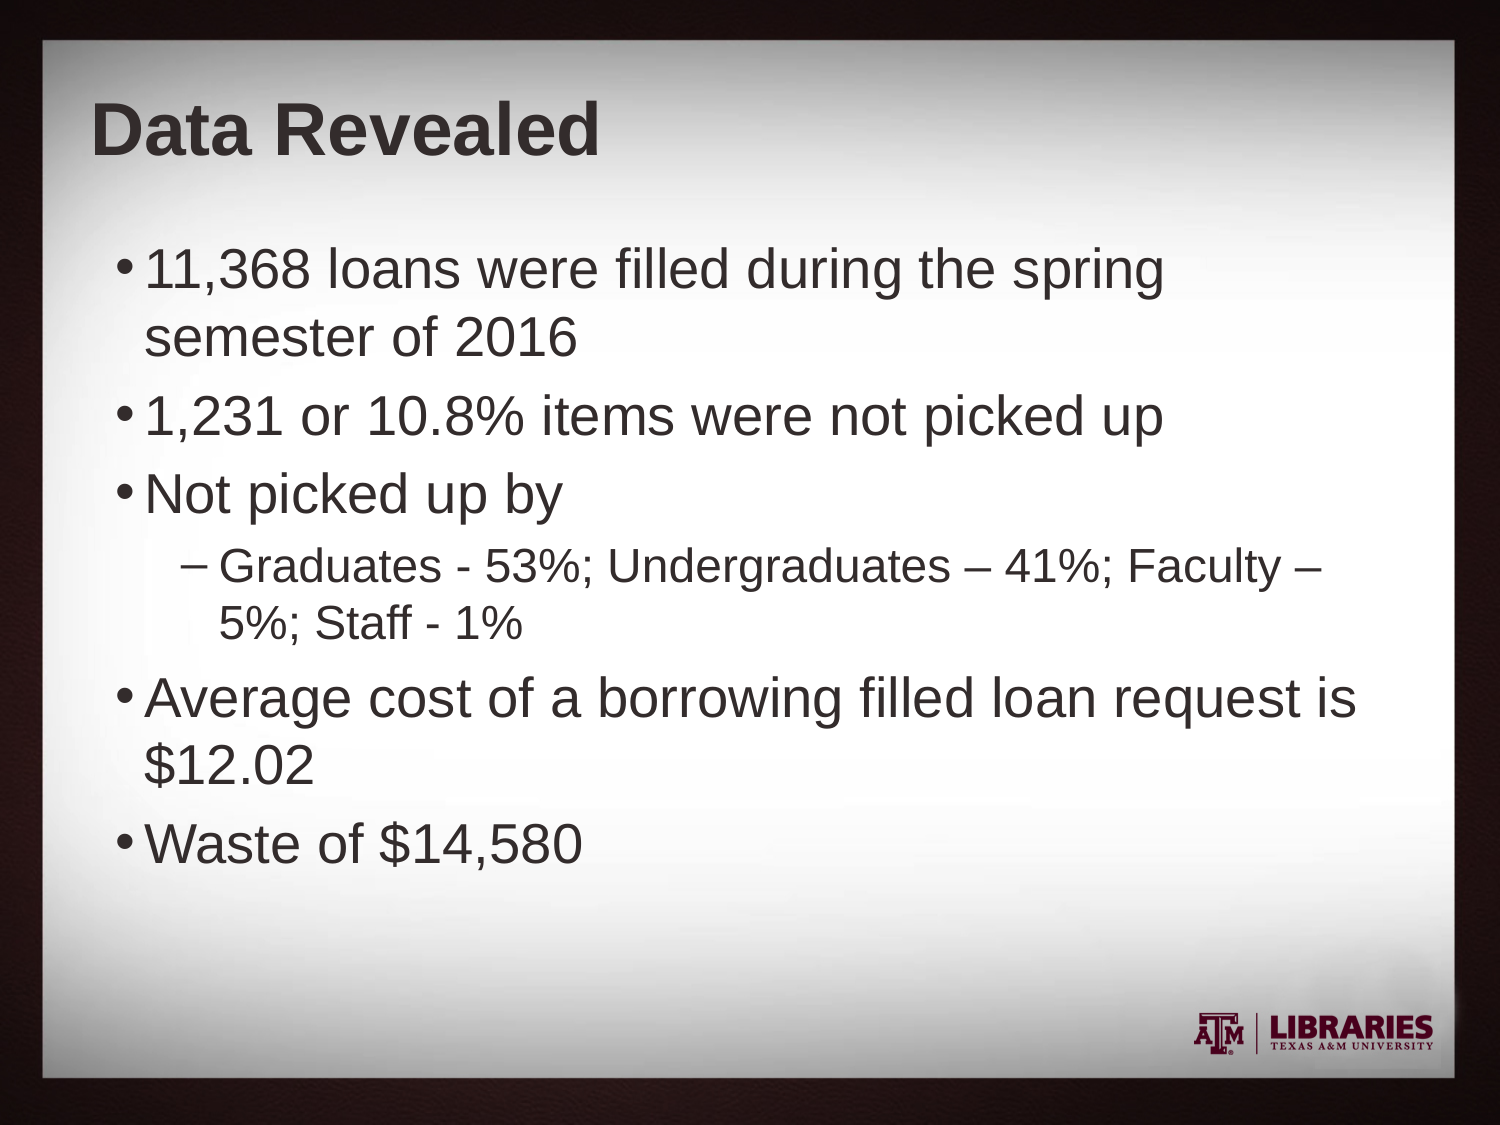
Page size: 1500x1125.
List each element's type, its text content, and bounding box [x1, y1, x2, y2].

picture [0, 0, 1500, 1125]
title Data Revealed [75, 55, 1425, 196]
list 11,368 loans were filled during the spring semester of 2016 1,231 or 10.8% items were not picked up Not picked up by Graduates - 53%; Undergraduates – 41%; Faculty – 5%; Staff - 1% Average cost of a borrowing filled loan request is $12.02 Waste of $14,580 [100, 224, 1425, 931]
